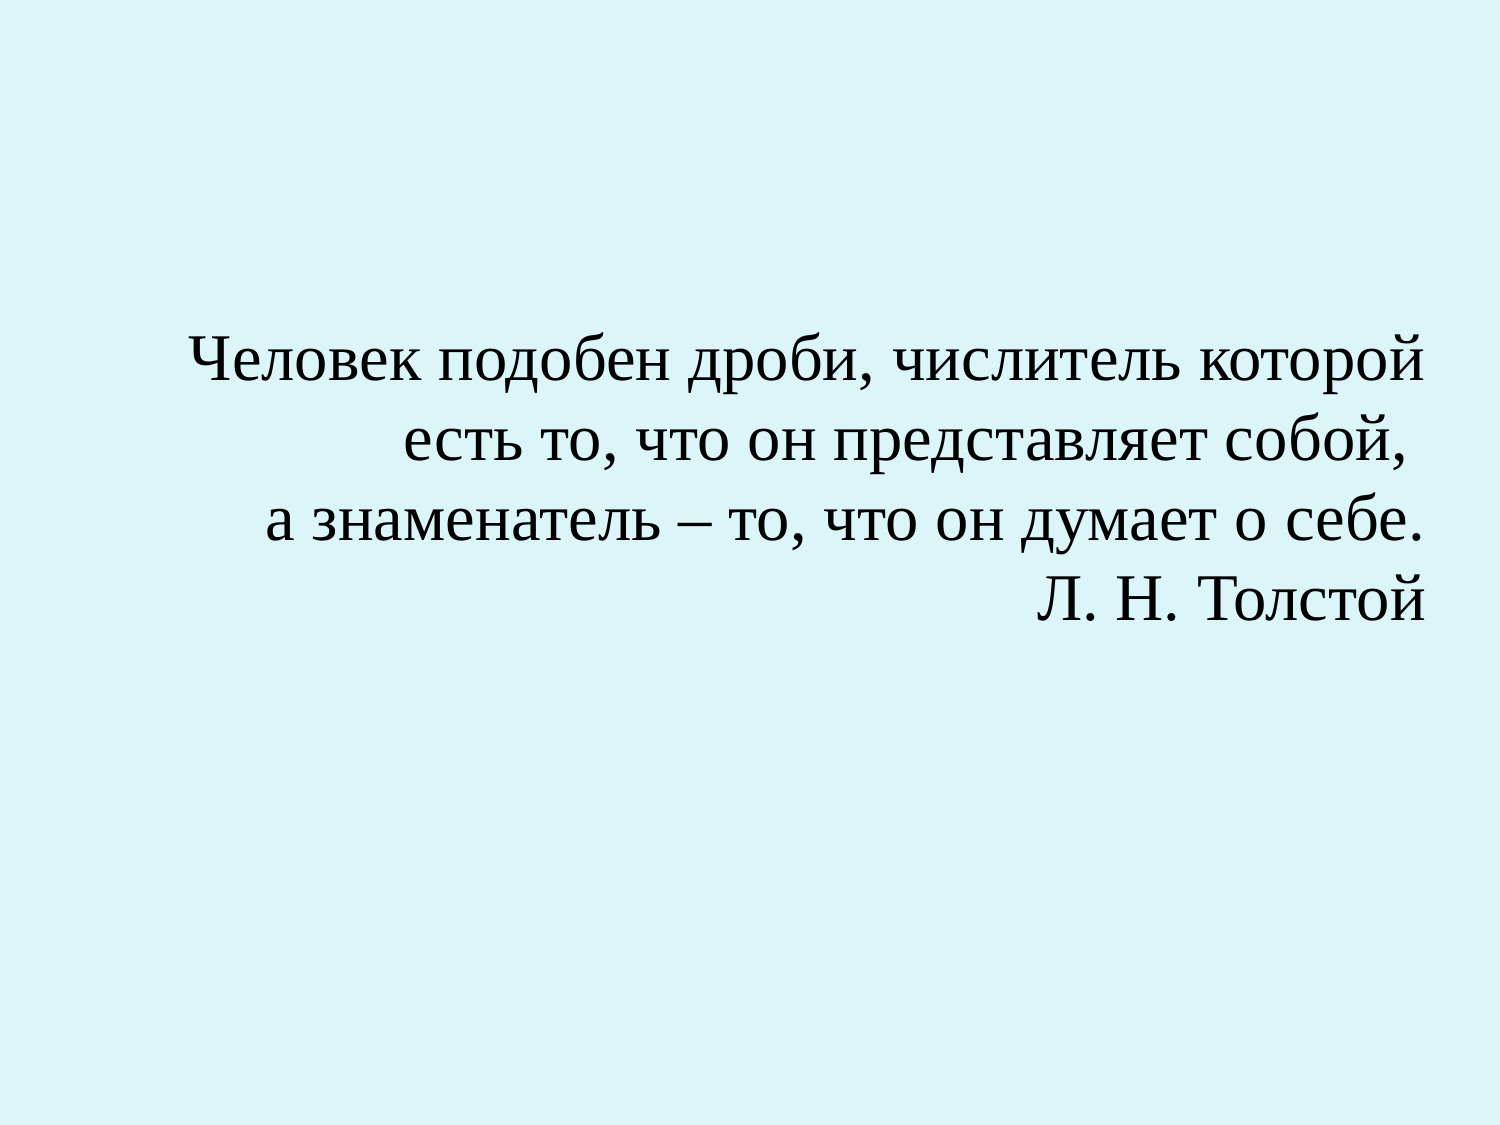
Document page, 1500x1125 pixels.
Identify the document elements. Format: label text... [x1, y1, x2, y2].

text_box Человек подобен дроби, числитель которой есть то, что он представляет собой, а знаменатель – то, что он думает о себе. Л. Н. Толстой [117, 306, 1442, 642]
